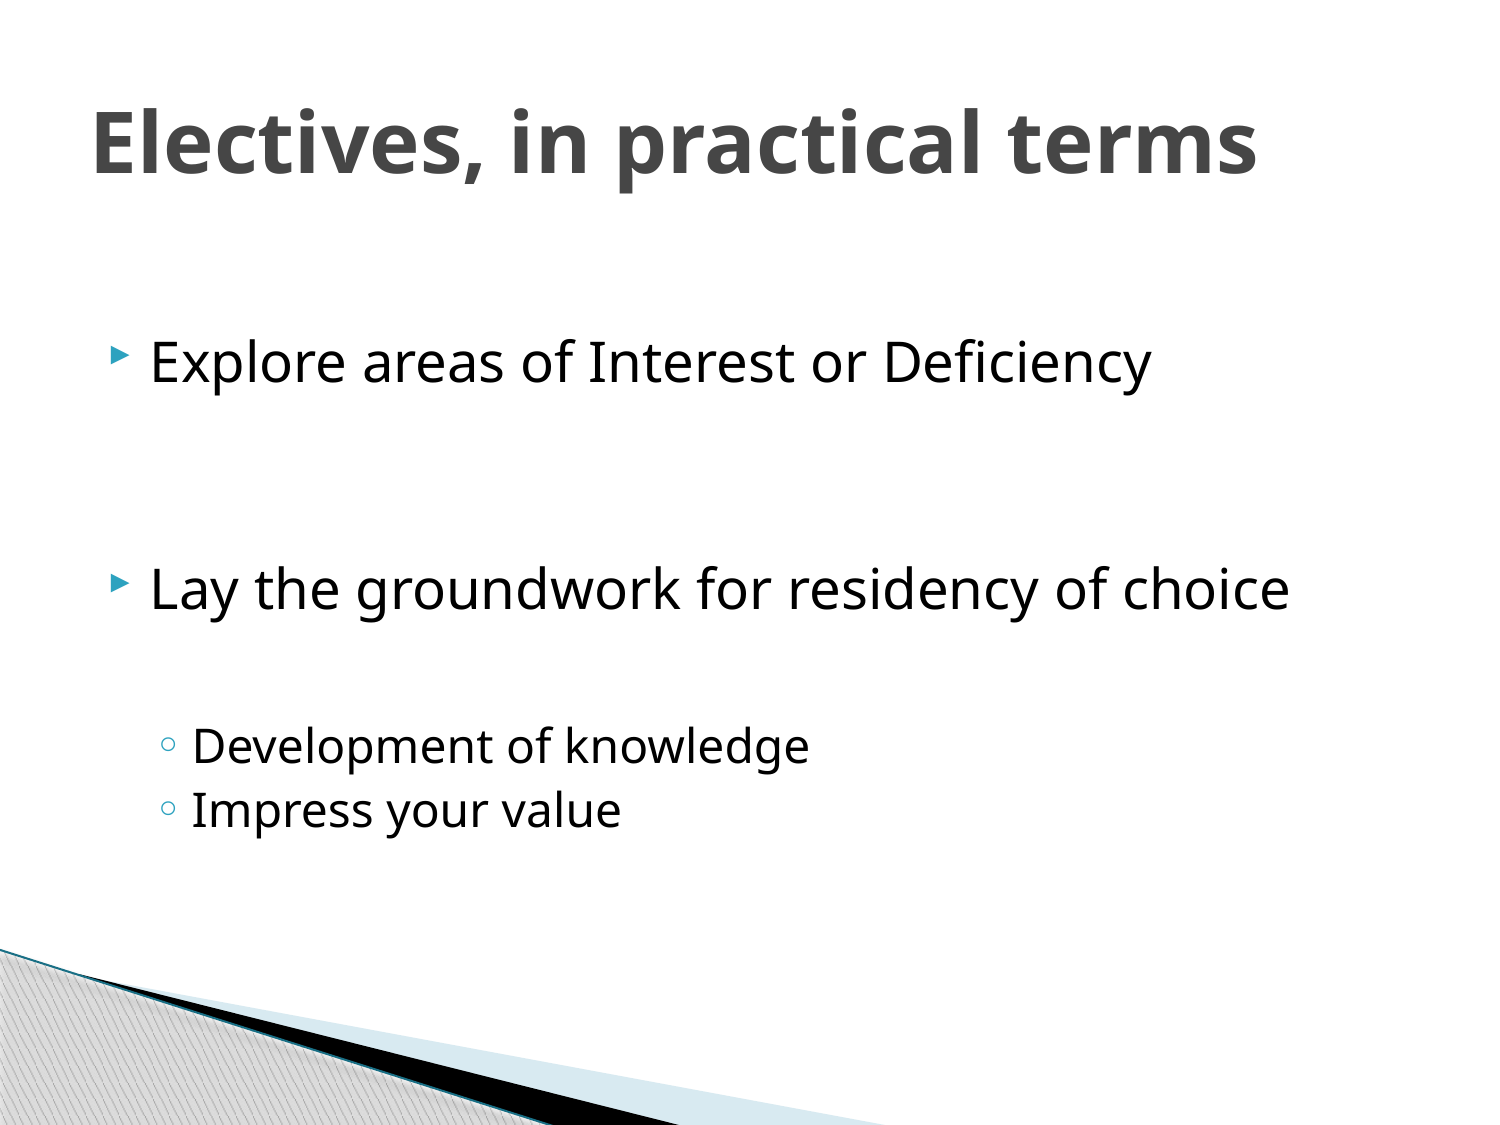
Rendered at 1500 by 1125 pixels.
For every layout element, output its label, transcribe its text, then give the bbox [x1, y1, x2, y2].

title Electives, in practical terms [75, 45, 1425, 233]
list Explore areas of Interest or Deficiency Lay the groundwork for residency of choice Development of knowledge Impress your value [75, 243, 1425, 986]
